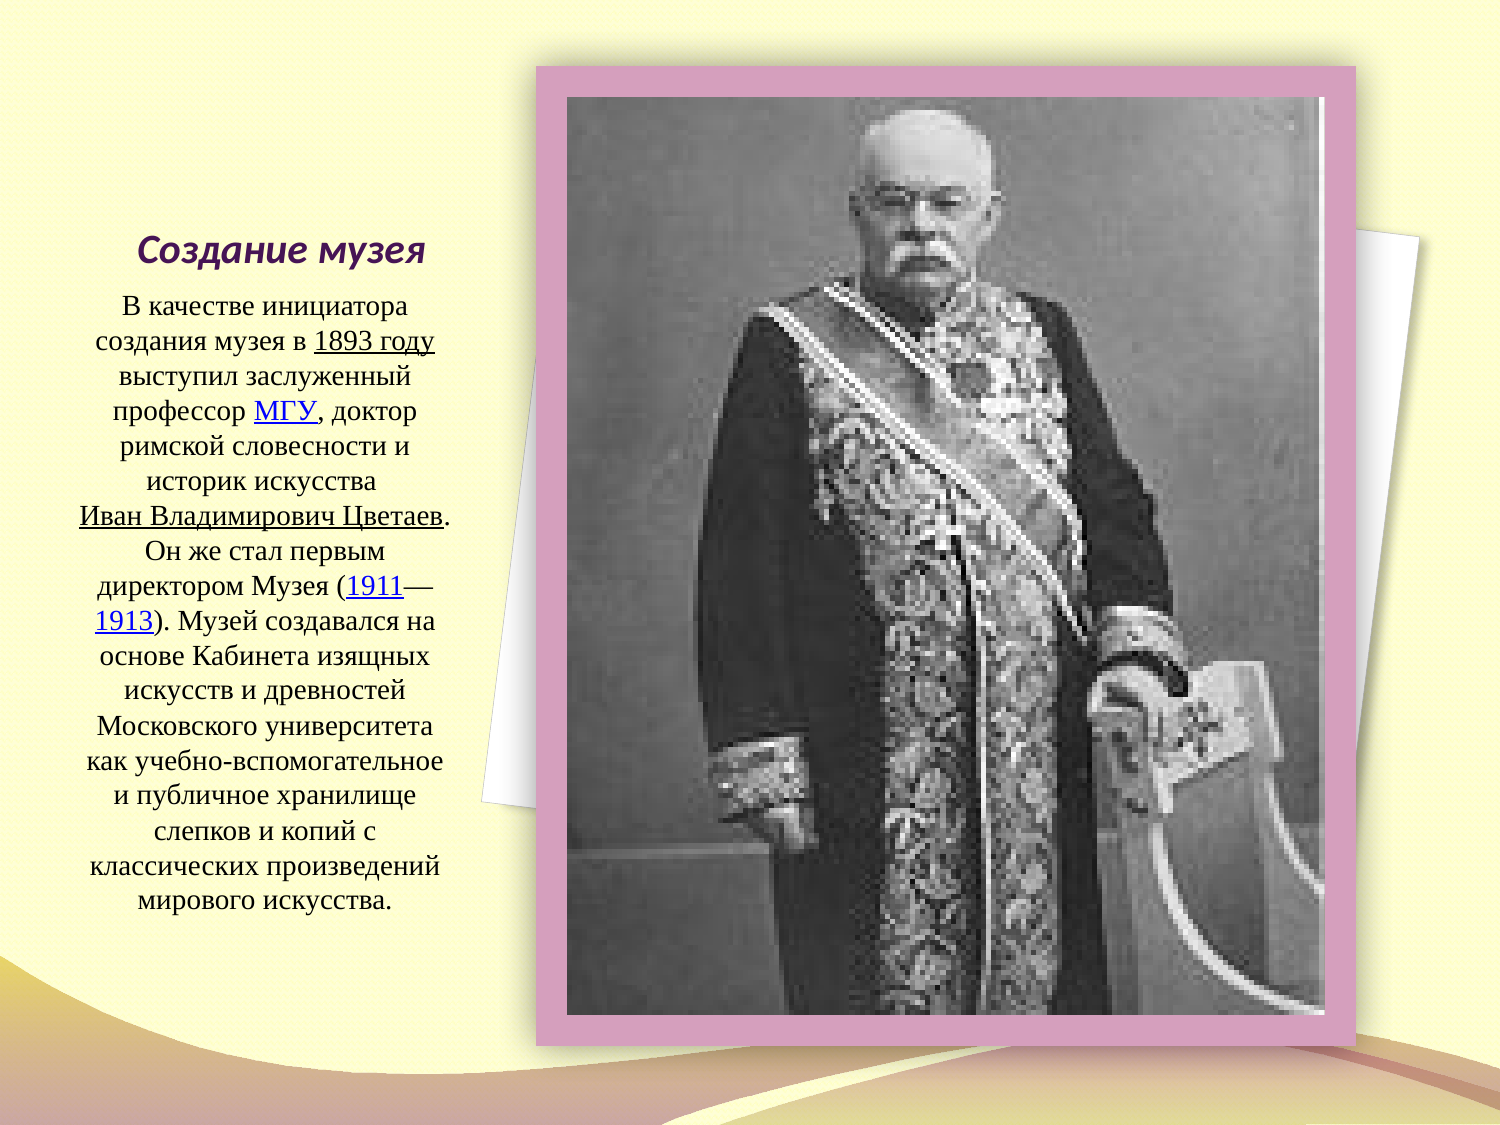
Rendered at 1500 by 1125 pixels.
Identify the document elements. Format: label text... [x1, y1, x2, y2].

list В качестве инициатора создания музея в 1893 году выступил заслуженный профессор МГУ, доктор римской словесности и историк искусства Иван Владимирович Цветаев. Он же стал первым директором Музея (1911—1913). Музей создавался на основе Кабинета изящных искусств и древностей Московского университета как учебно-вспомогательное и публичное хранилище слепков и копий с классических произведений мирового искусства. [64, 278, 463, 976]
title Создание музея [99, 193, 463, 278]
picture [566, 97, 1325, 1015]
